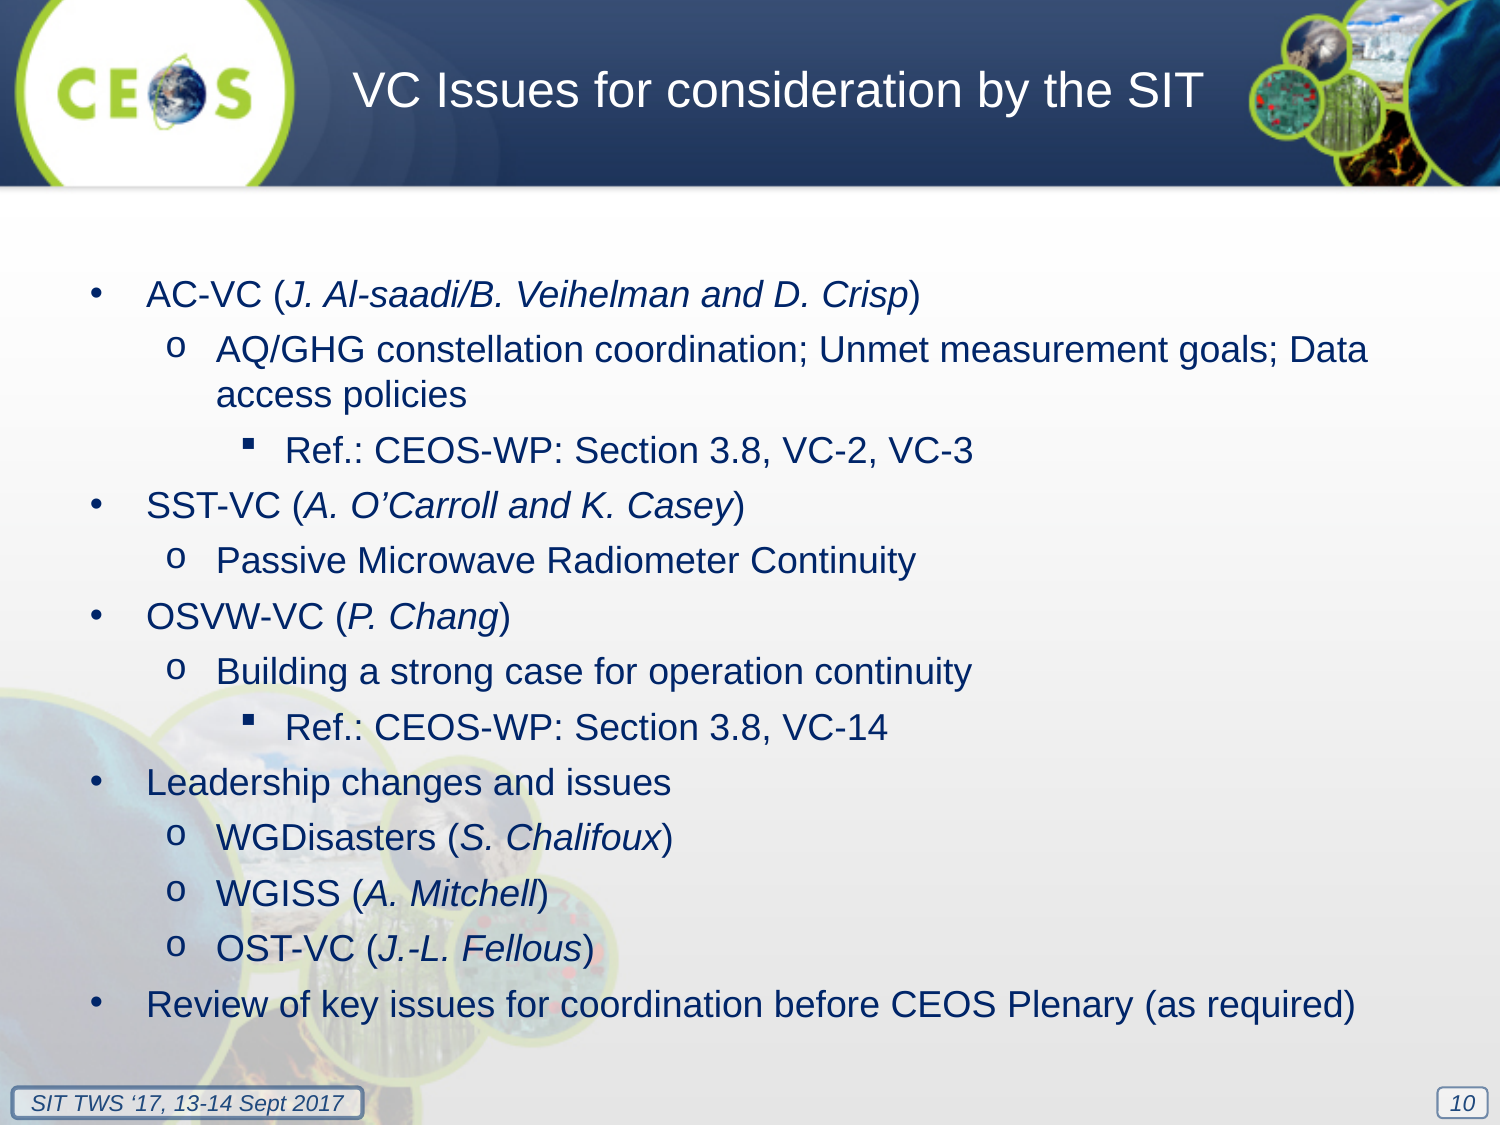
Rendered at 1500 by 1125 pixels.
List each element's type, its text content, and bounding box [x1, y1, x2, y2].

picture [0, 0, 1500, 1125]
list AC-VC (J. Al-saadi/B. Veihelman and D. Crisp) AQ/GHG constellation coordination; Unmet measurement goals; Data access policies Ref.: CEOS-WP: Section 3.8, VC-2, VC-3 SST-VC (A. O’Carroll and K. Casey) Passive Microwave Radiometer Continuity OSVW-VC (P. Chang) Building a strong case for operation continuity Ref.: CEOS-WP: Section 3.8, VC-14 Leadership changes and issues WGDisasters (S. Chalifoux) WGISS (A. Mitchell) OST-VC (J.-L. Fellous) Review of key issues for coordination before CEOS Plenary (as required) [75, 262, 1413, 1038]
slide_number 10 [1436, 1086, 1489, 1120]
list VC Issues for consideration by the SIT [337, 50, 1225, 138]
